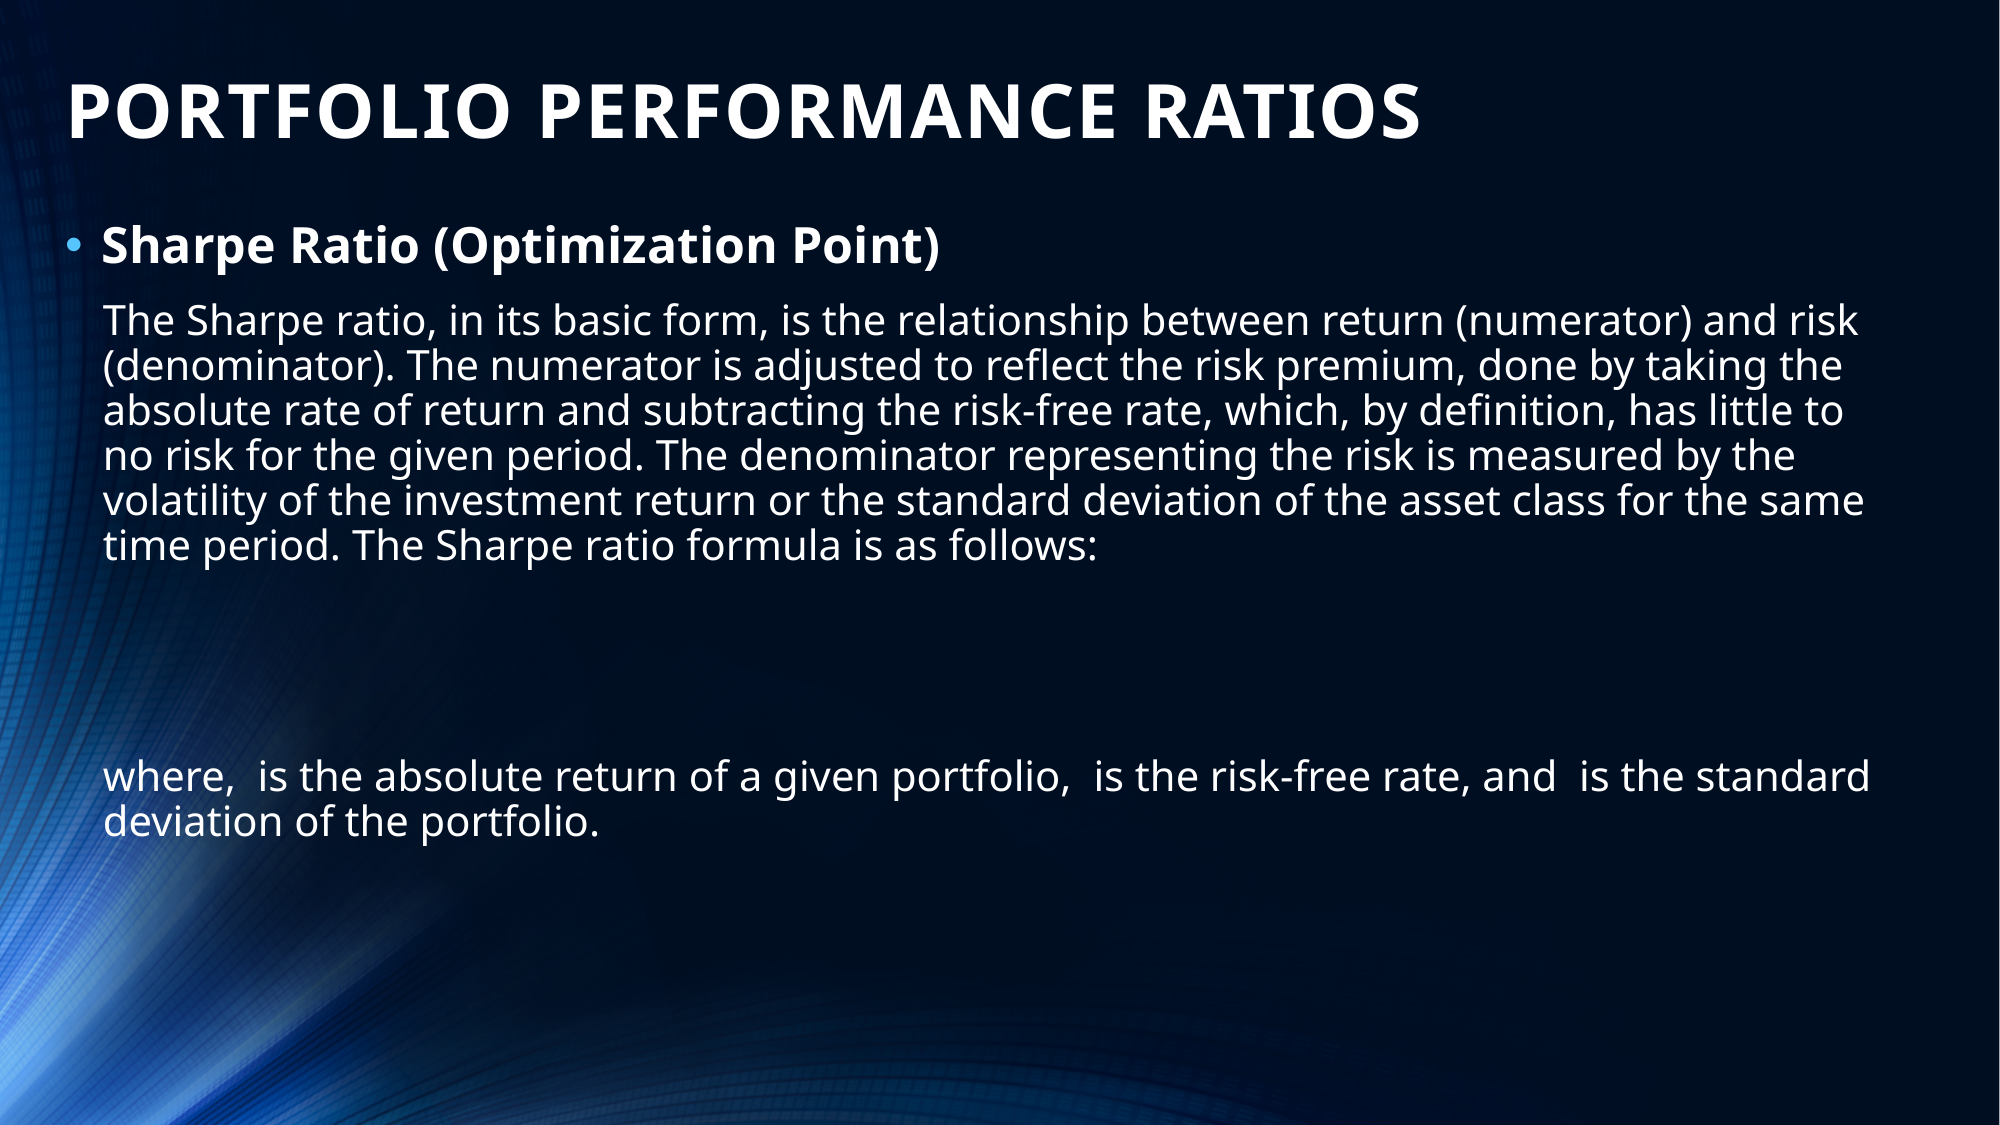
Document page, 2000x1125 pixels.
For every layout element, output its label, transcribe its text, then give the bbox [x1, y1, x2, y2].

picture [0, 0, 2000, 1125]
title PORTFOLIO PERFORMANCE RATIOS [49, 37, 1750, 163]
